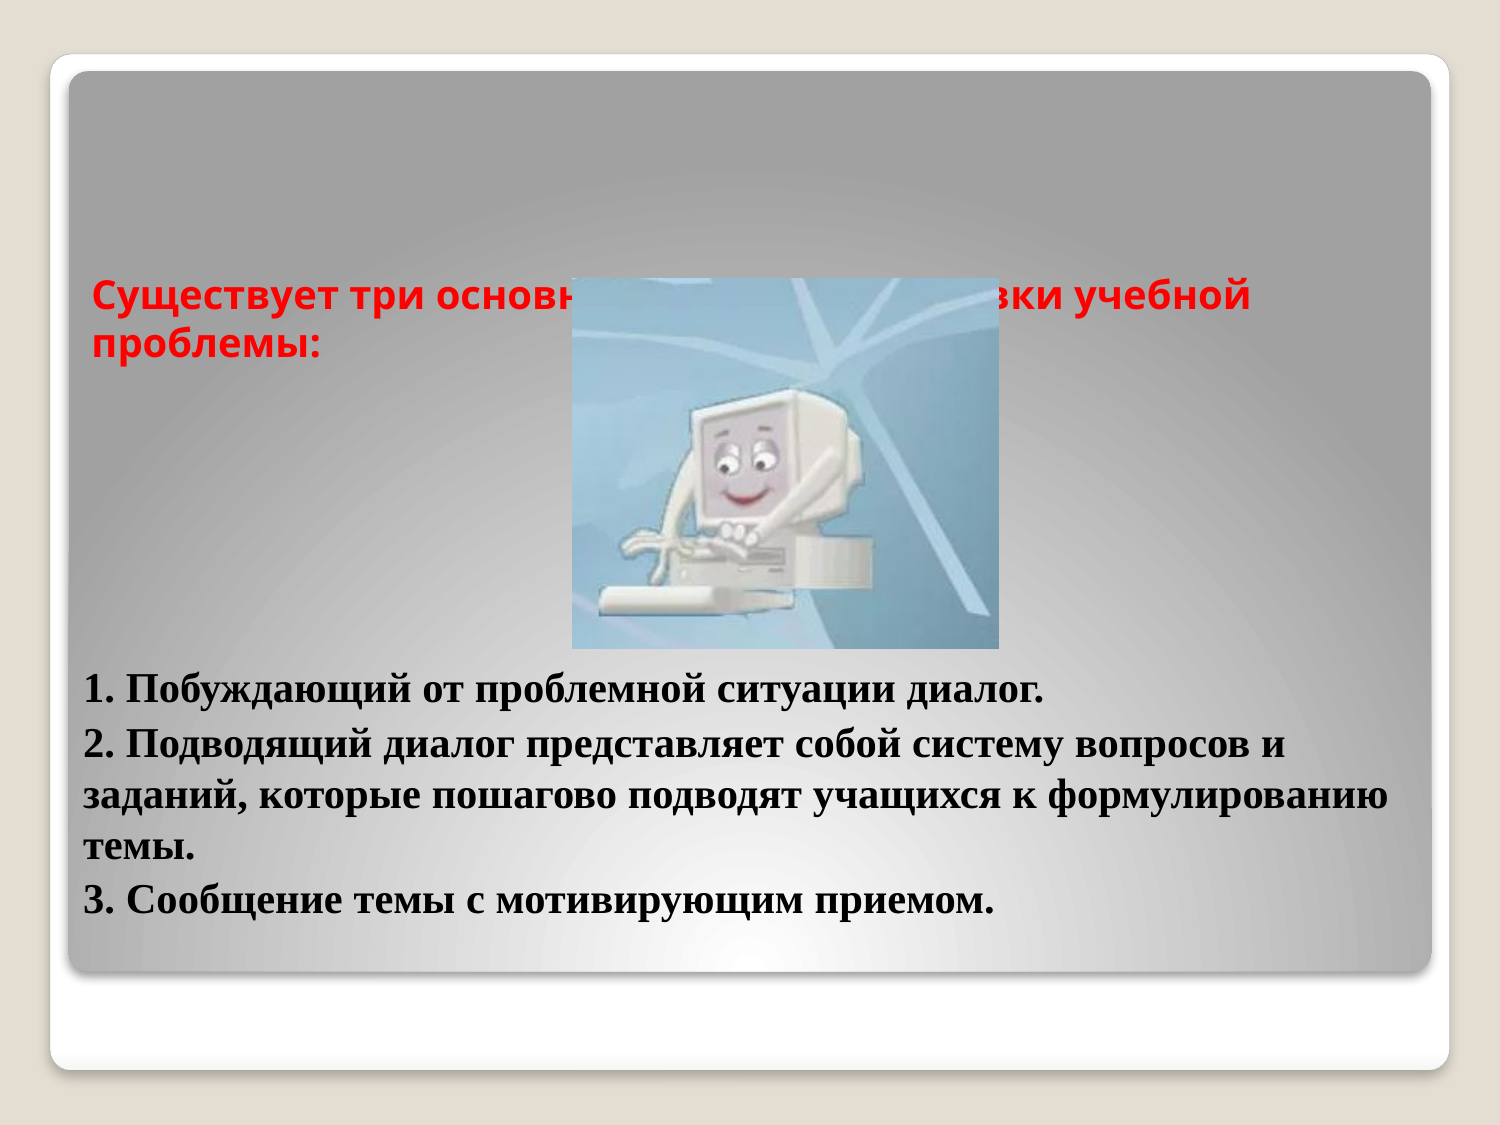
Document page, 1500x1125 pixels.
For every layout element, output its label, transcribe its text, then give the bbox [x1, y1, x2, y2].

list 1. Побуждающий от проблемной ситуации диалог. 2. Подводящий диалог представляет собой систему вопросов и заданий, которые пошагово подводят учащихся к формулированию темы. 3. Сообщение темы с мотивирующим приемом. [53, 645, 1424, 988]
picture [572, 278, 999, 649]
title Существует три основных метода постановки учебной проблемы: [76, 90, 1413, 374]
